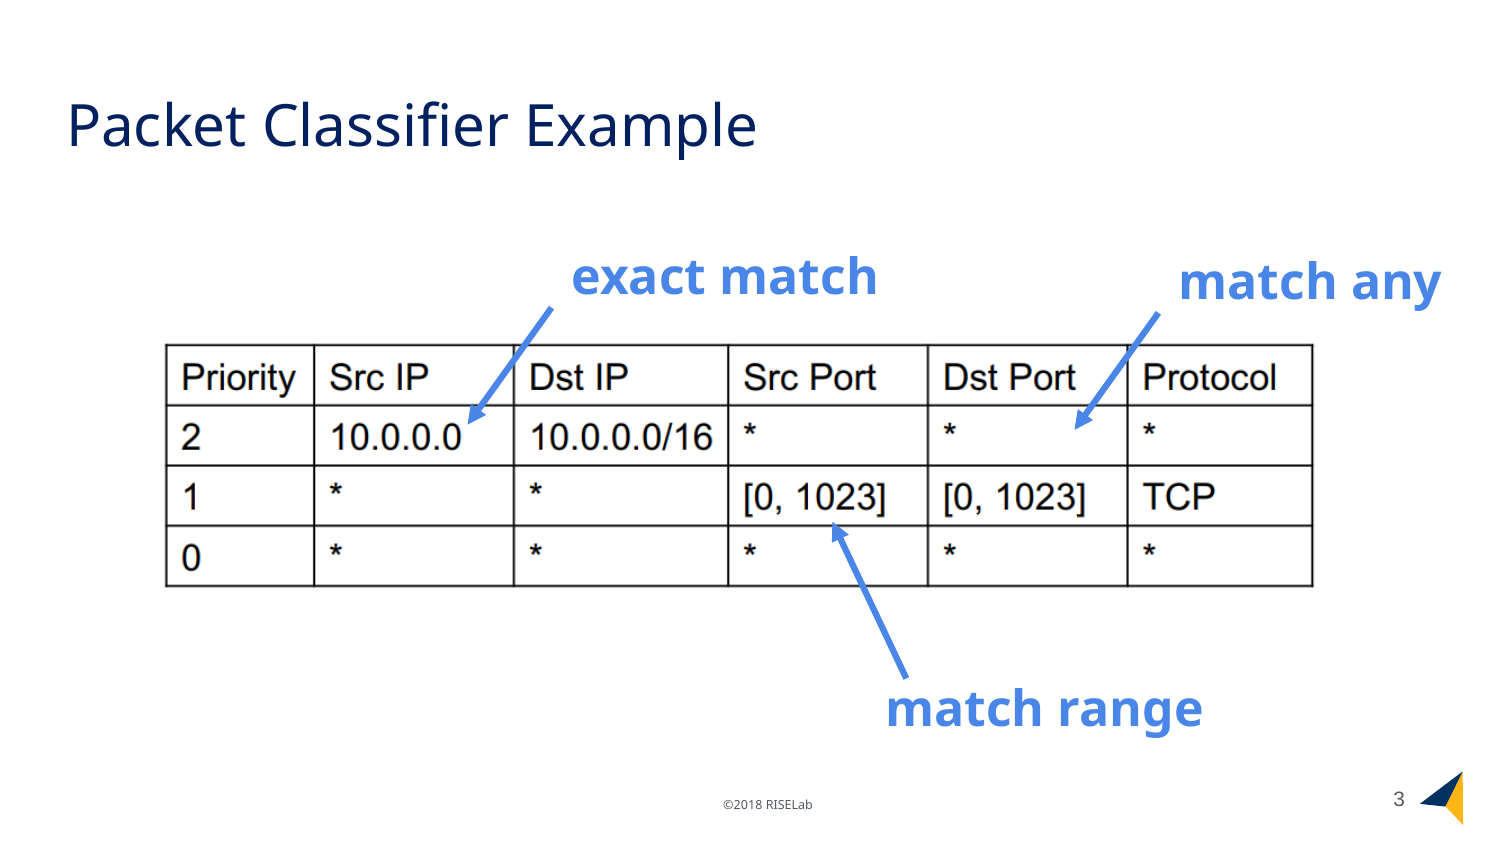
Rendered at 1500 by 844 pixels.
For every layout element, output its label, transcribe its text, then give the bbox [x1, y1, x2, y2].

title Packet Classifier Example [51, 72, 1449, 167]
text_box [467, 223, 949, 425]
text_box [832, 521, 1252, 829]
slide_number ‹#› [1329, 765, 1420, 831]
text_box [1074, 228, 1500, 431]
picture [141, 311, 1347, 608]
